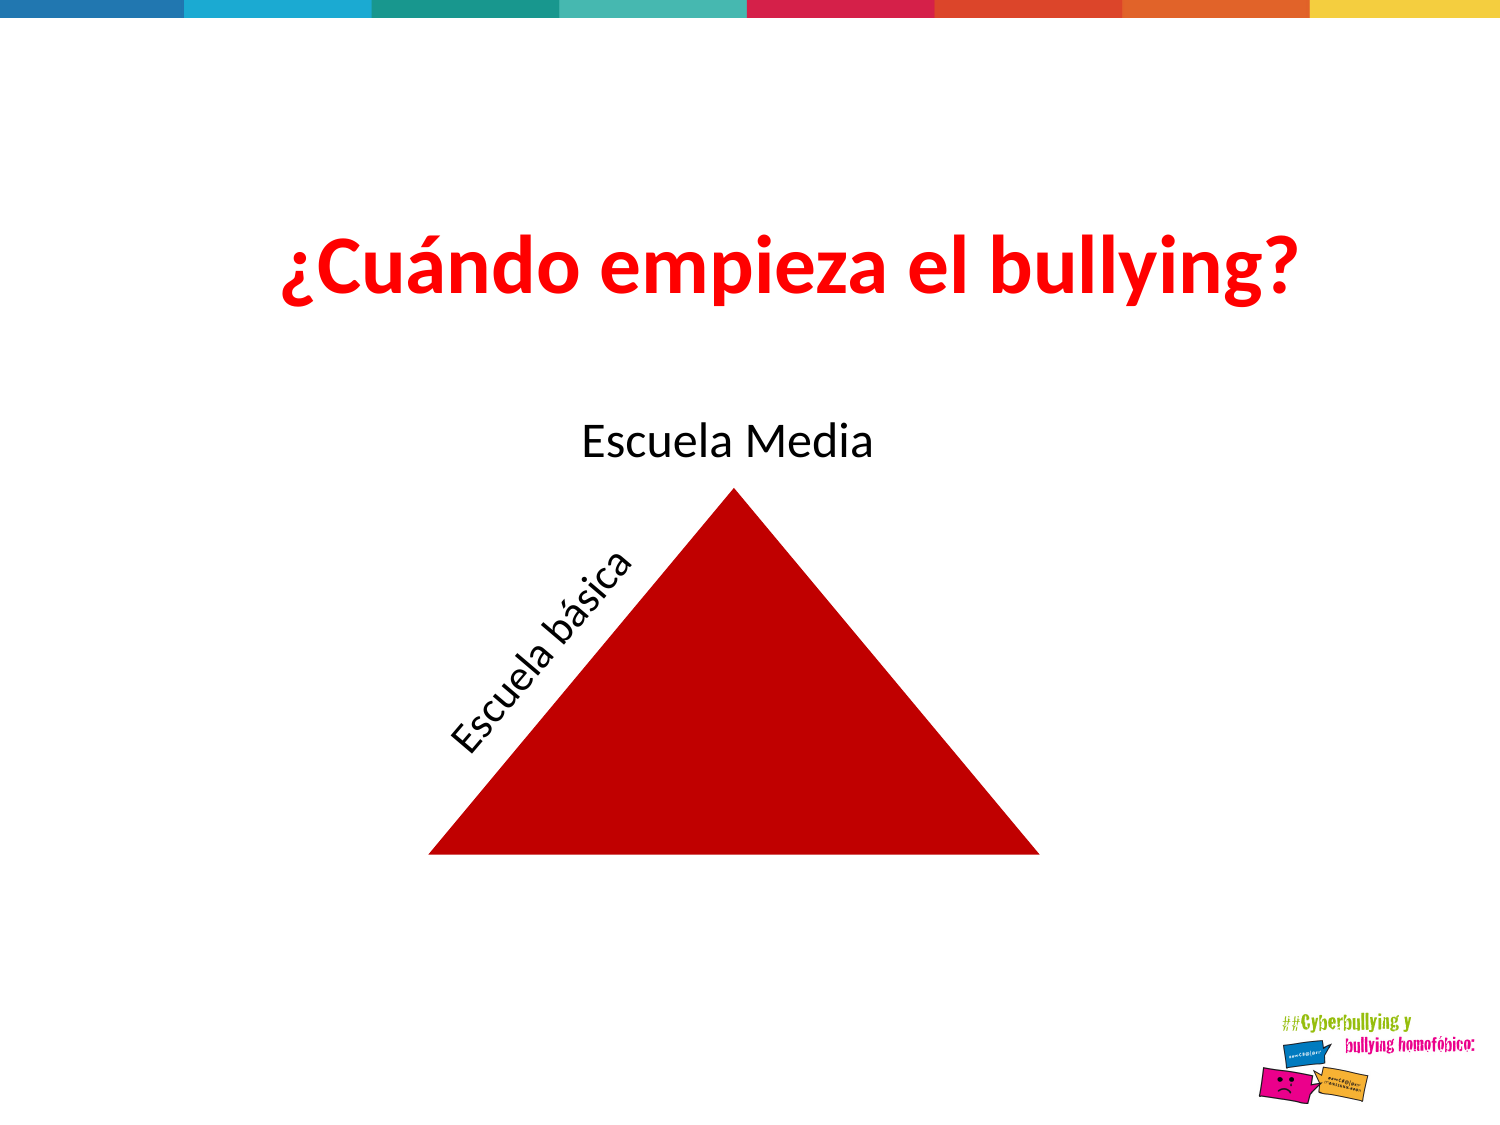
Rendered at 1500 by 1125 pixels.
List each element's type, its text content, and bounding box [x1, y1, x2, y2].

text_box [426, 485, 1042, 857]
picture [1243, 988, 1496, 1121]
title ¿Cuándo empieza el bullying? [263, 202, 1500, 388]
text_box Escuela básica [417, 513, 662, 783]
picture [0, 0, 1500, 50]
text_box Escuela Media [566, 399, 1013, 475]
